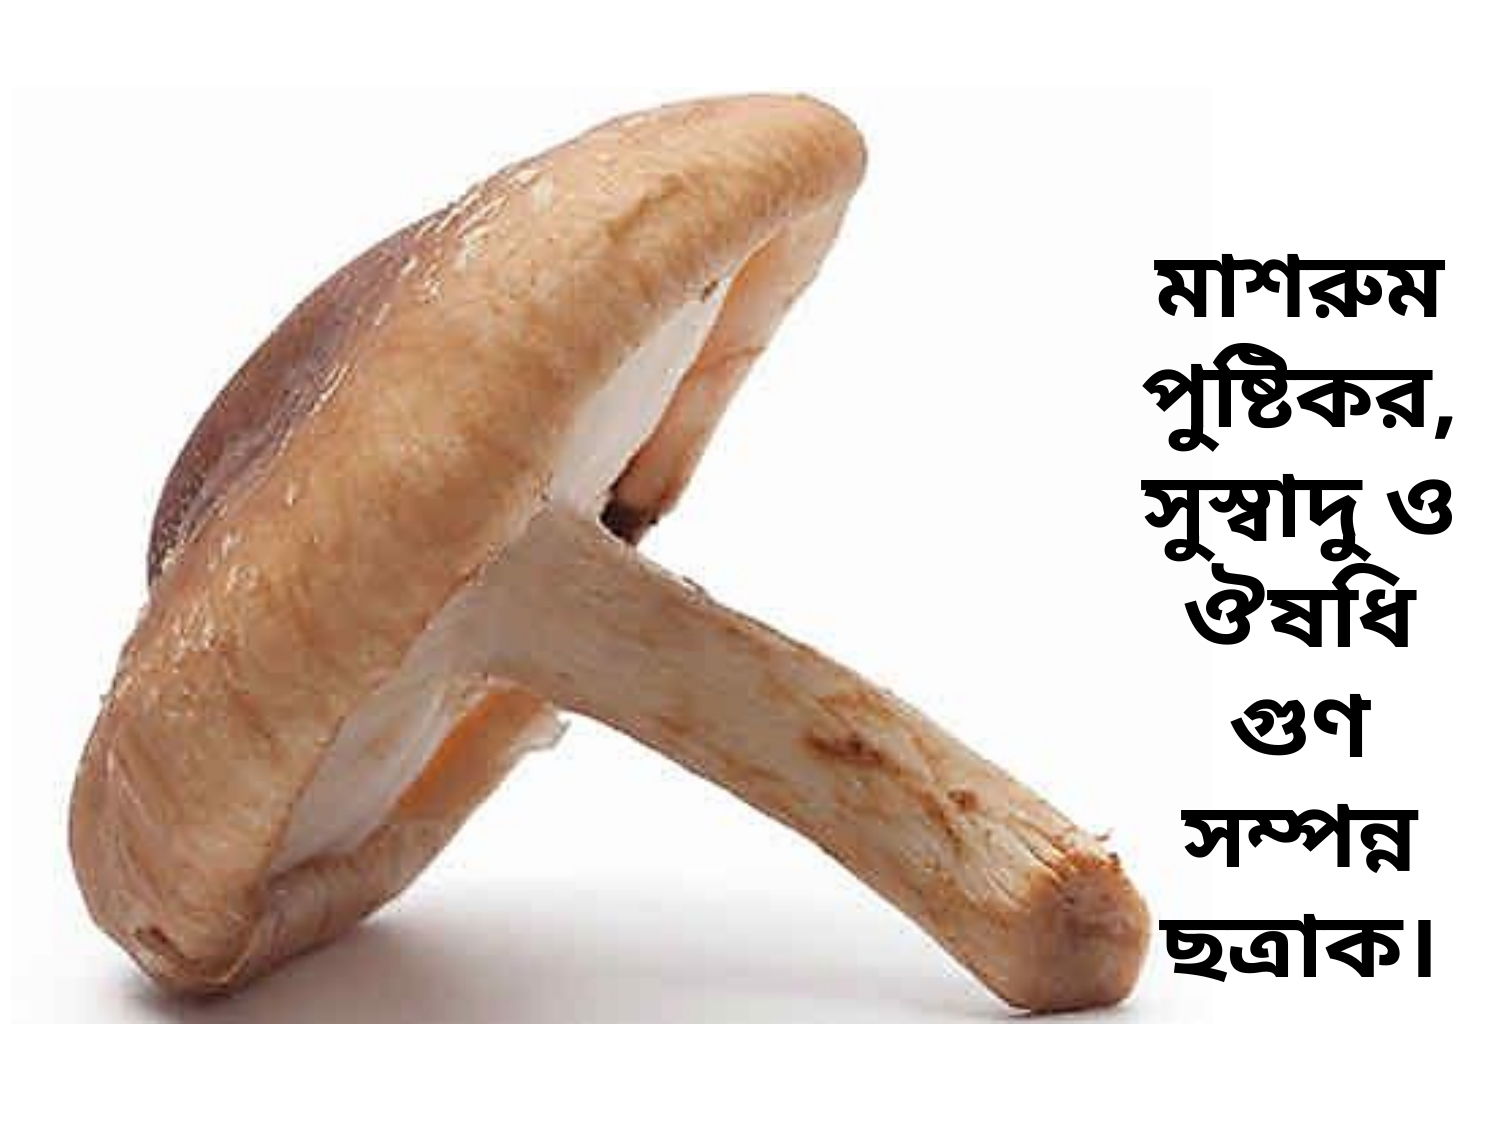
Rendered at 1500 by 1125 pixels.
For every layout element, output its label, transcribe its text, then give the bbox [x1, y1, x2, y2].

picture [10, 87, 1213, 1024]
text_box মাশরুম পুষ্টিকর, সুস্বাদু ও ঔষধি গুণ সম্পন্ন ছত্রাক। [1217, 218, 1475, 1003]
